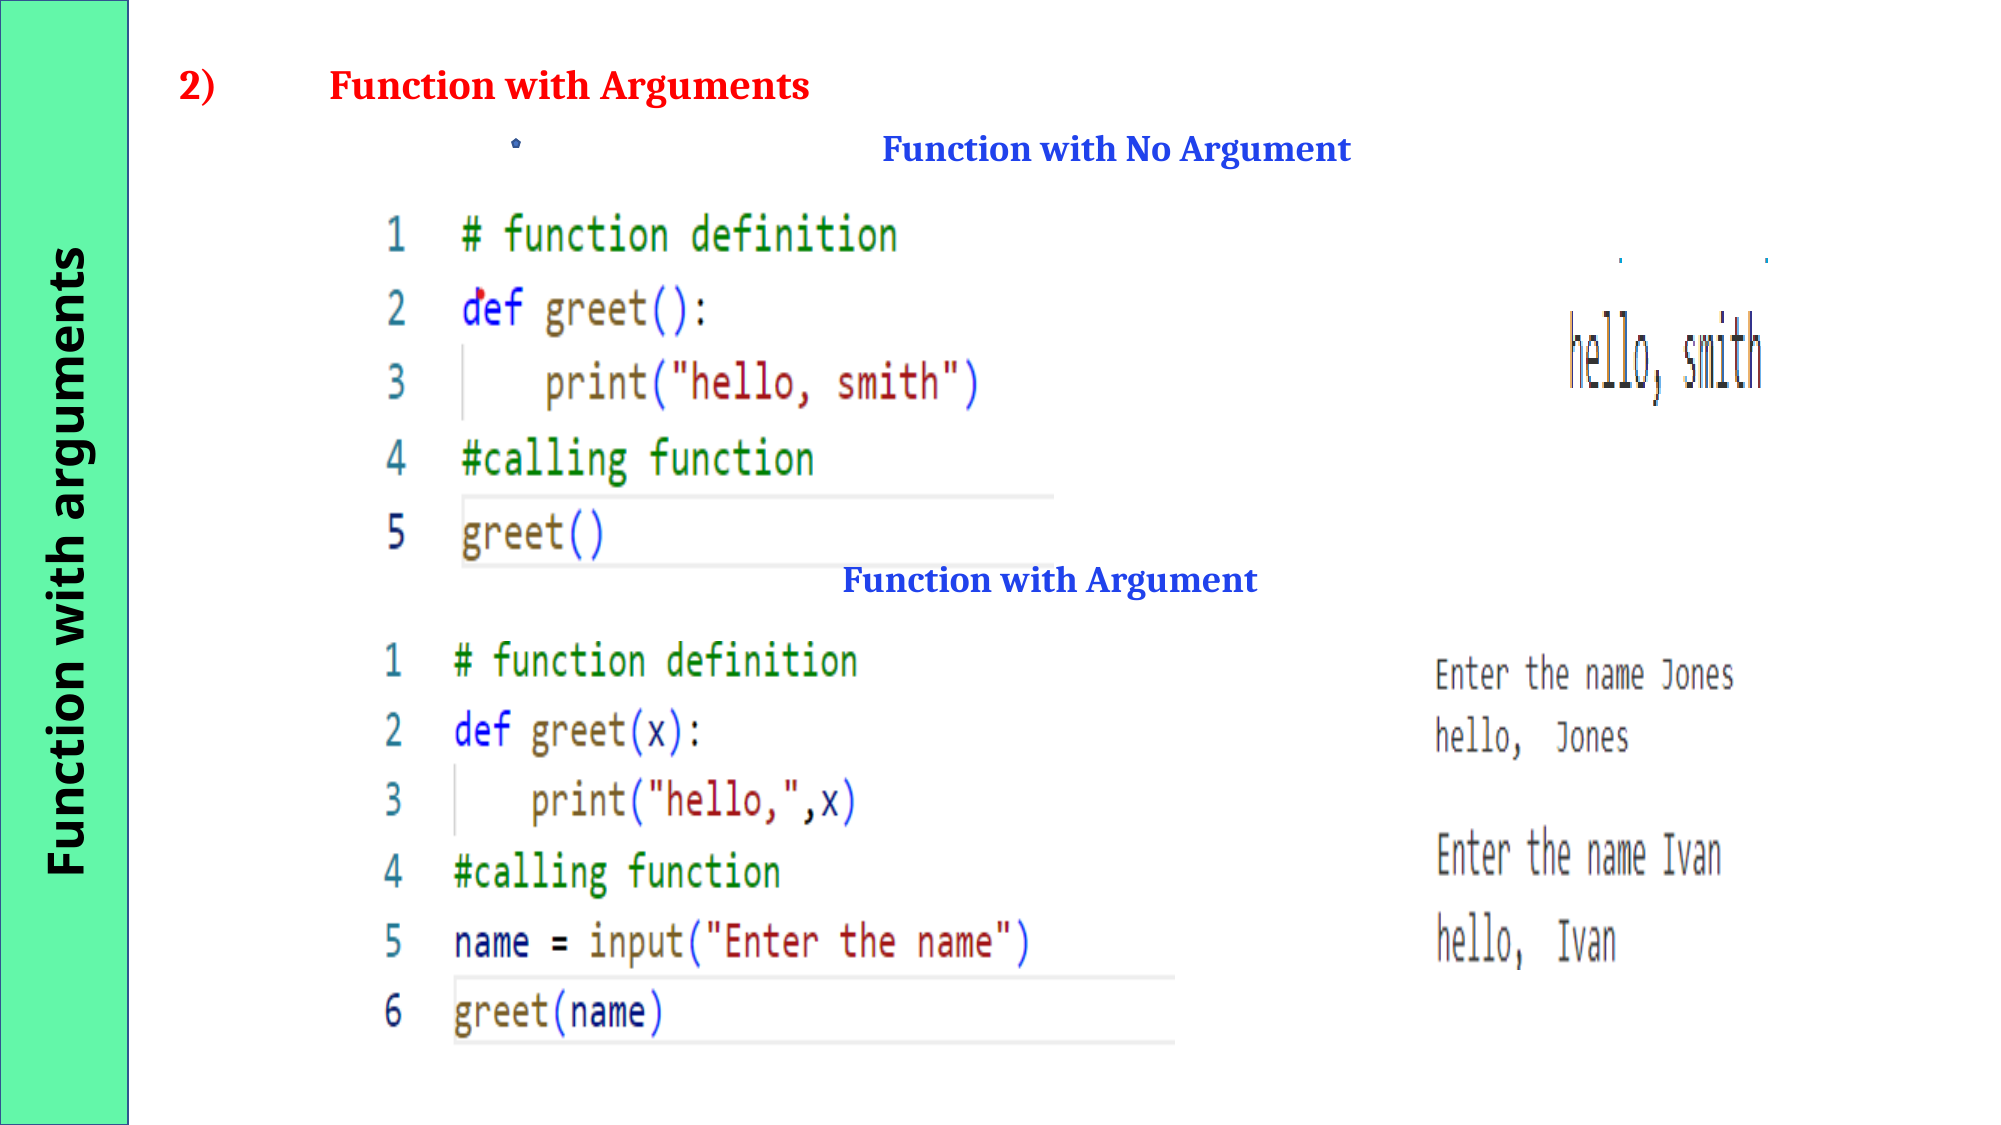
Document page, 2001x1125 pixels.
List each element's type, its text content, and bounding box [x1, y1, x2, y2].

text_box Function with arguments [0, 0, 129, 1125]
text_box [355, 547, 1838, 1079]
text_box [355, 116, 1838, 547]
text_box 2) Function with Arguments [164, 25, 1897, 184]
